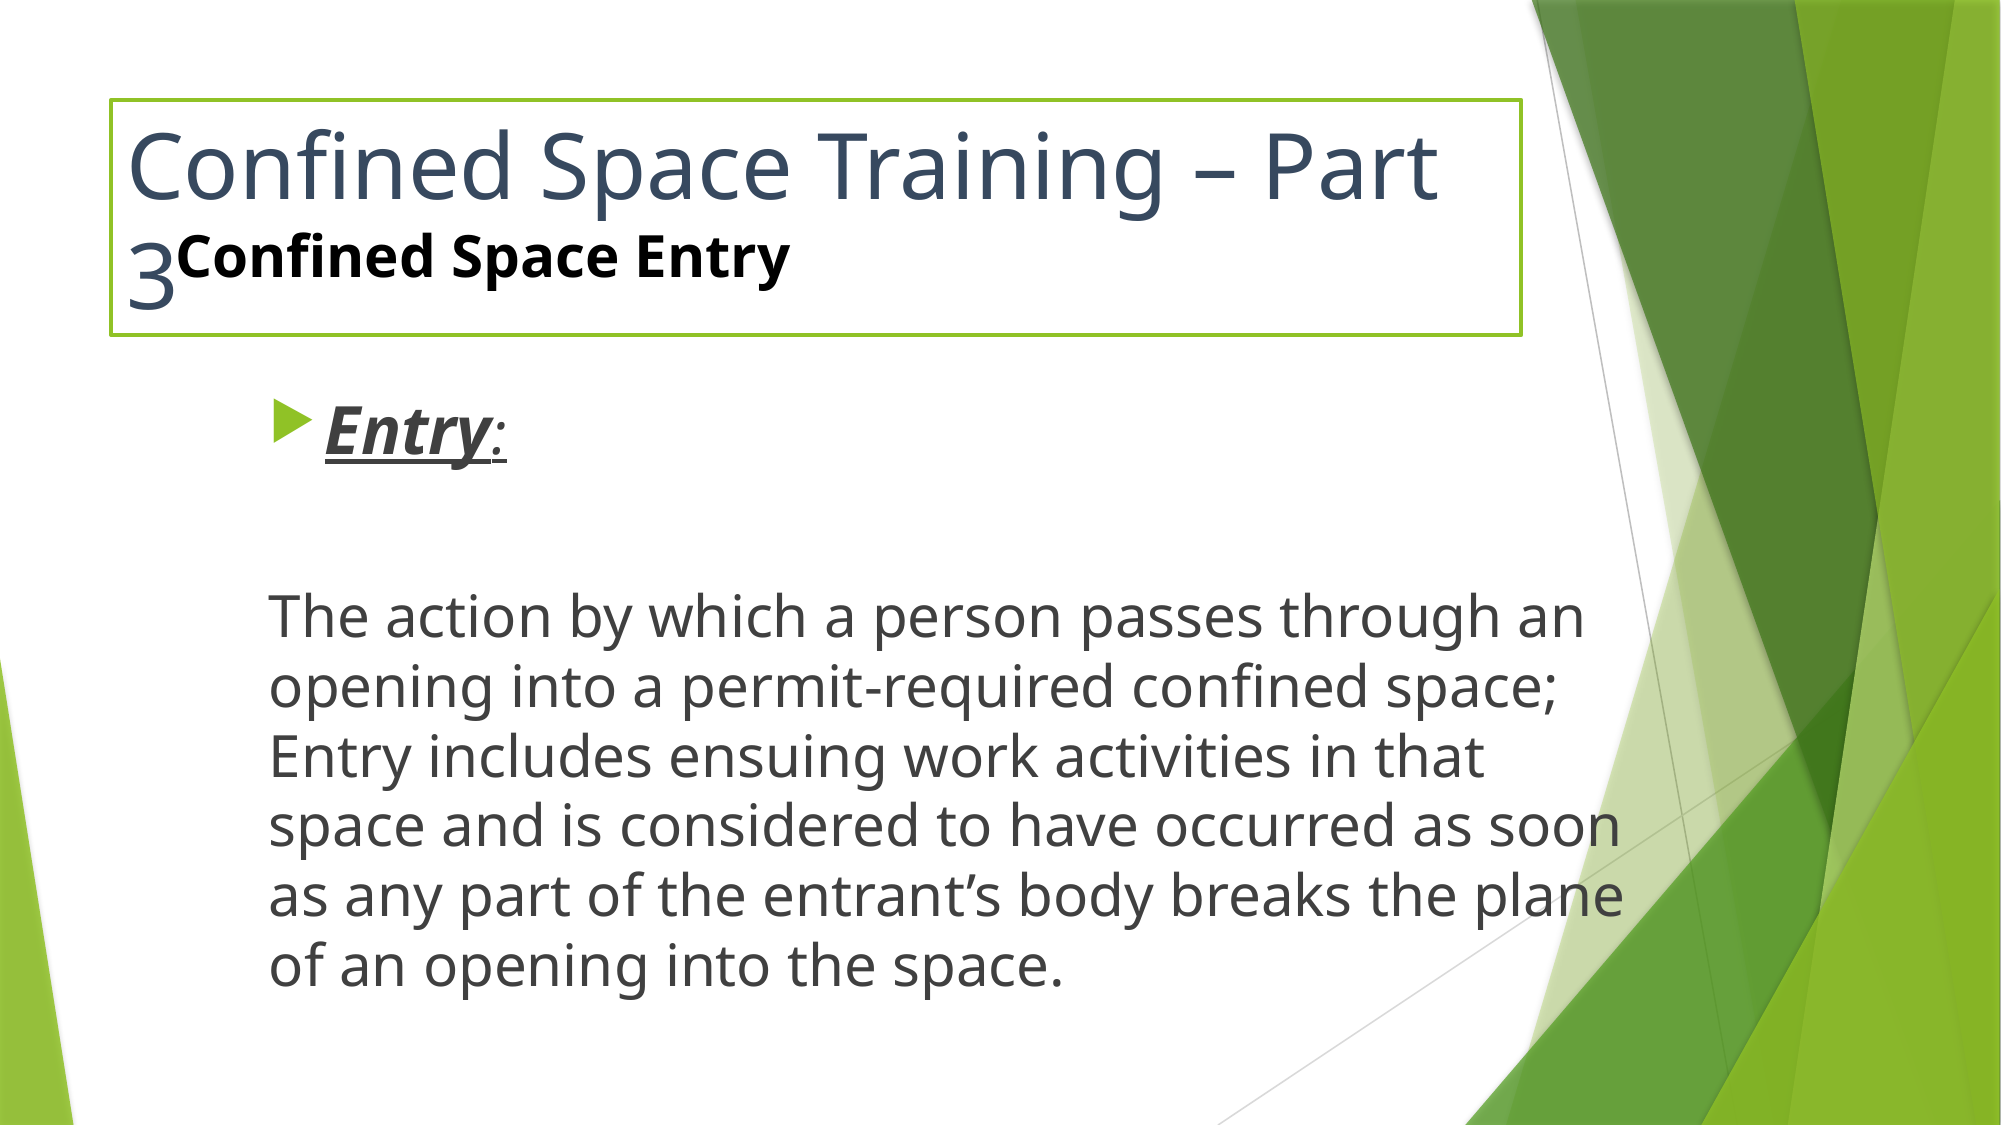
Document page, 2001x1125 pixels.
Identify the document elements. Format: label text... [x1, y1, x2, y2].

text_box Confined Space Entry [160, 211, 806, 297]
title Confined Space Training – Part 3 [111, 99, 1522, 335]
list Entry: The action by which a person passes through an opening into a permit-required confined space; Entry includes ensuing work activities in that space and is considered to have occurred as soon as any part of the entrant’s body breaks the plane of an opening into the space. [253, 380, 1665, 1070]
